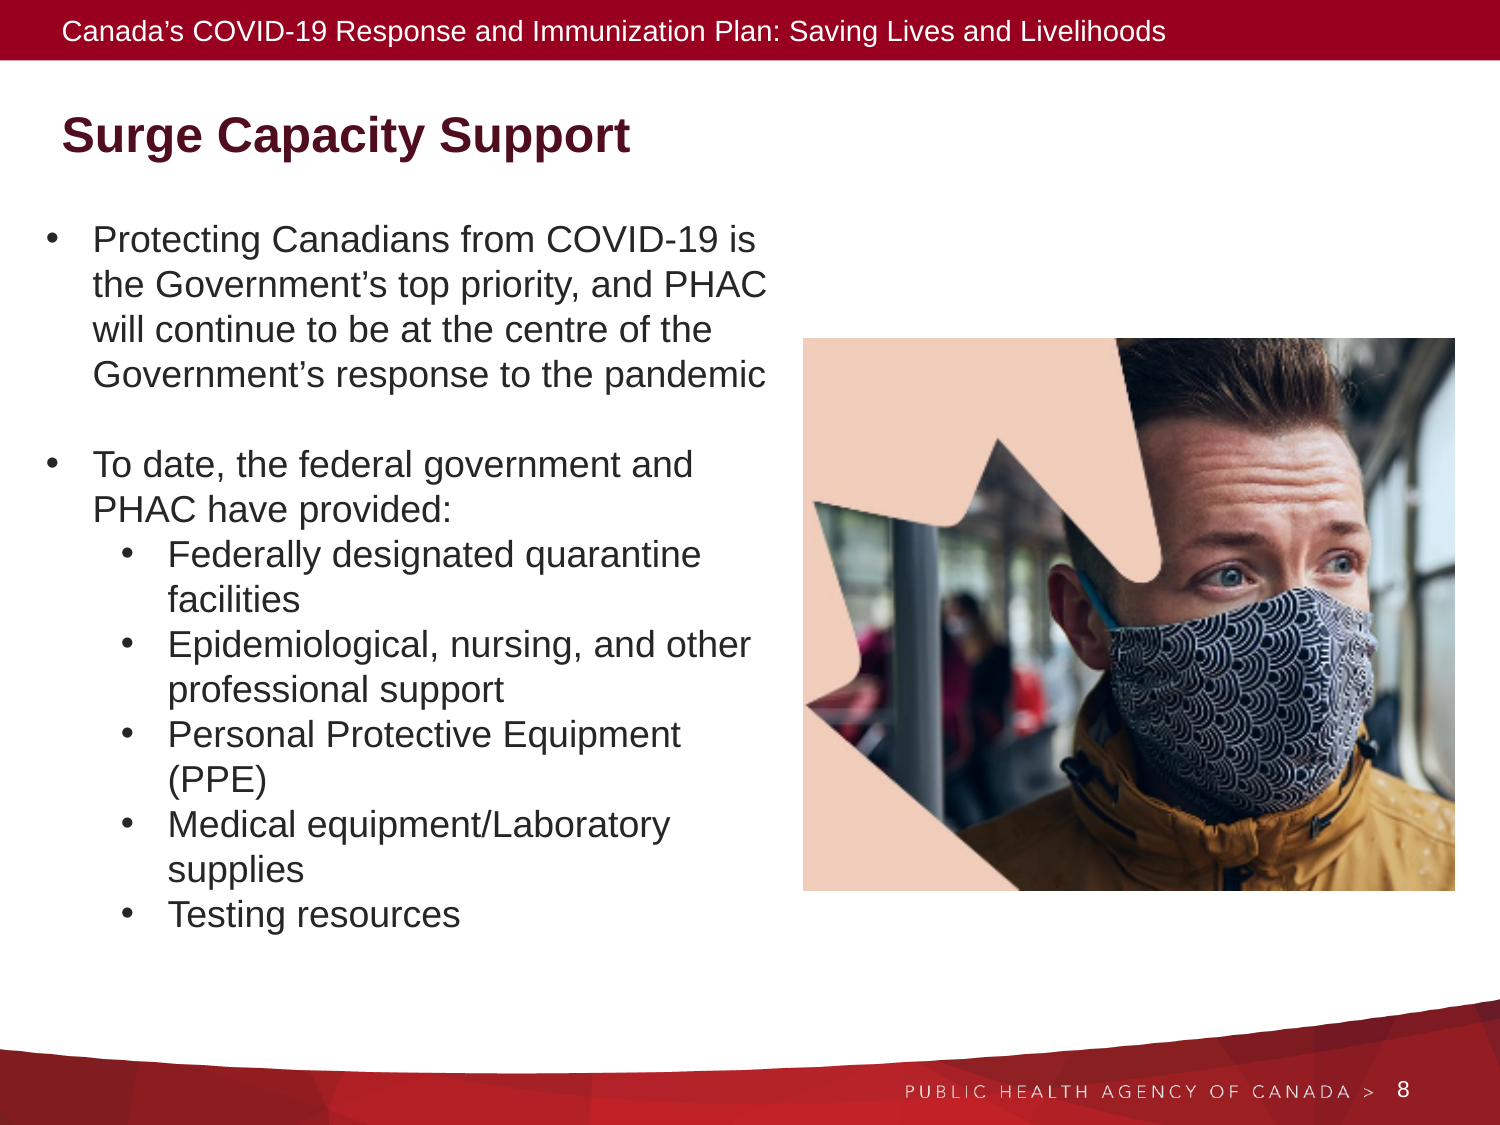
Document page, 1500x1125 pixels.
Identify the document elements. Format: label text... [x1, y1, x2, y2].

list Canada’s COVID-19 Response and Immunization Plan: Saving Lives and Livelihoods [46, 4, 1455, 61]
picture [0, 61, 1500, 1125]
title Surge Capacity Support [46, 73, 1455, 171]
text_box Protecting Canadians from COVID-19 is the Government’s top priority, and PHAC will continue to be at the centre of the Government’s response to the pandemic To date, the federal government and PHAC have provided: Federally designated quarantine facilities Epidemiological, nursing, and other professional support Personal Protective Equipment (PPE) Medical equipment/Laboratory supplies Testing resources [31, 207, 796, 988]
slide_number 8 [1382, 1057, 1476, 1118]
